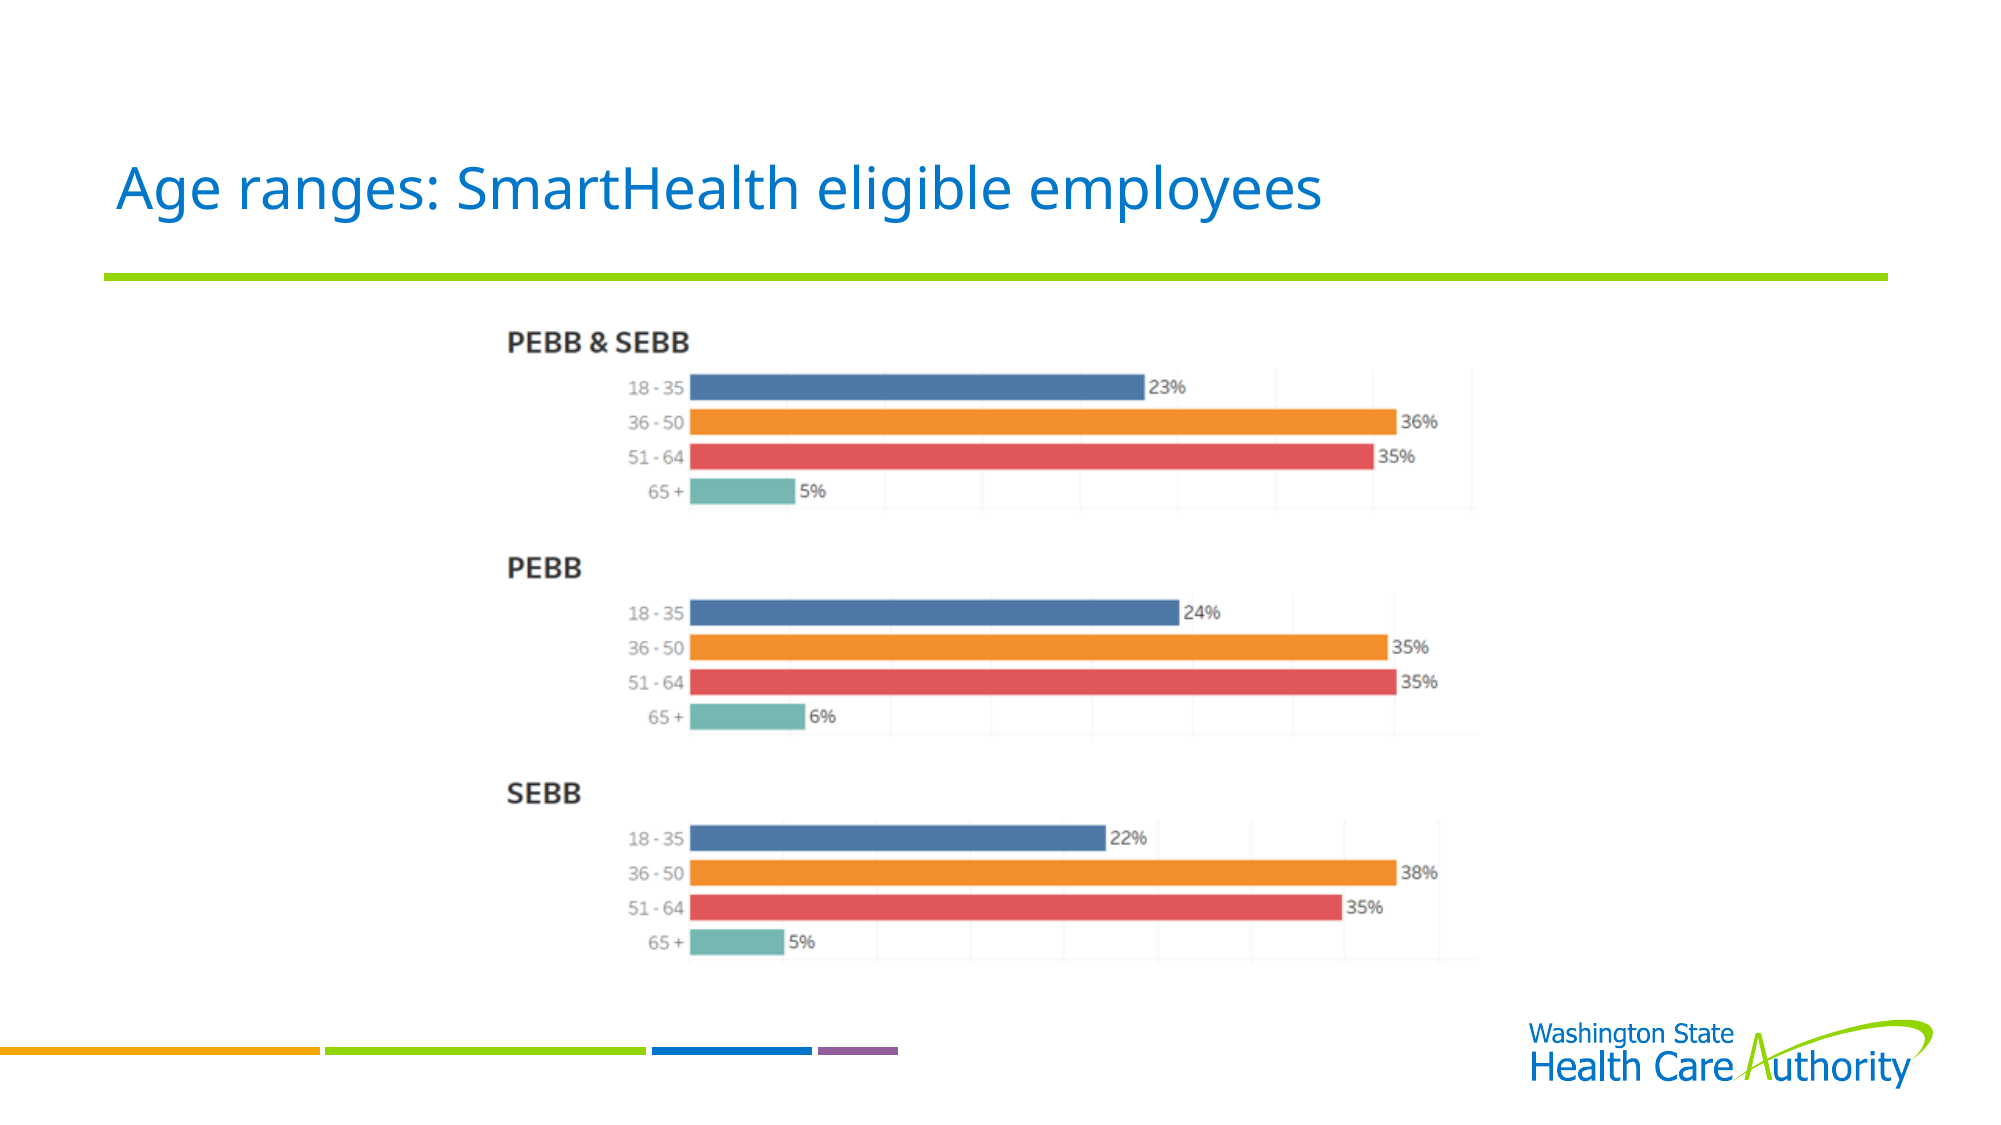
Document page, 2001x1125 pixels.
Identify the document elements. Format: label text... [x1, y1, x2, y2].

title Age ranges: SmartHealth eligible employees [101, 103, 1888, 278]
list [506, 308, 1483, 989]
